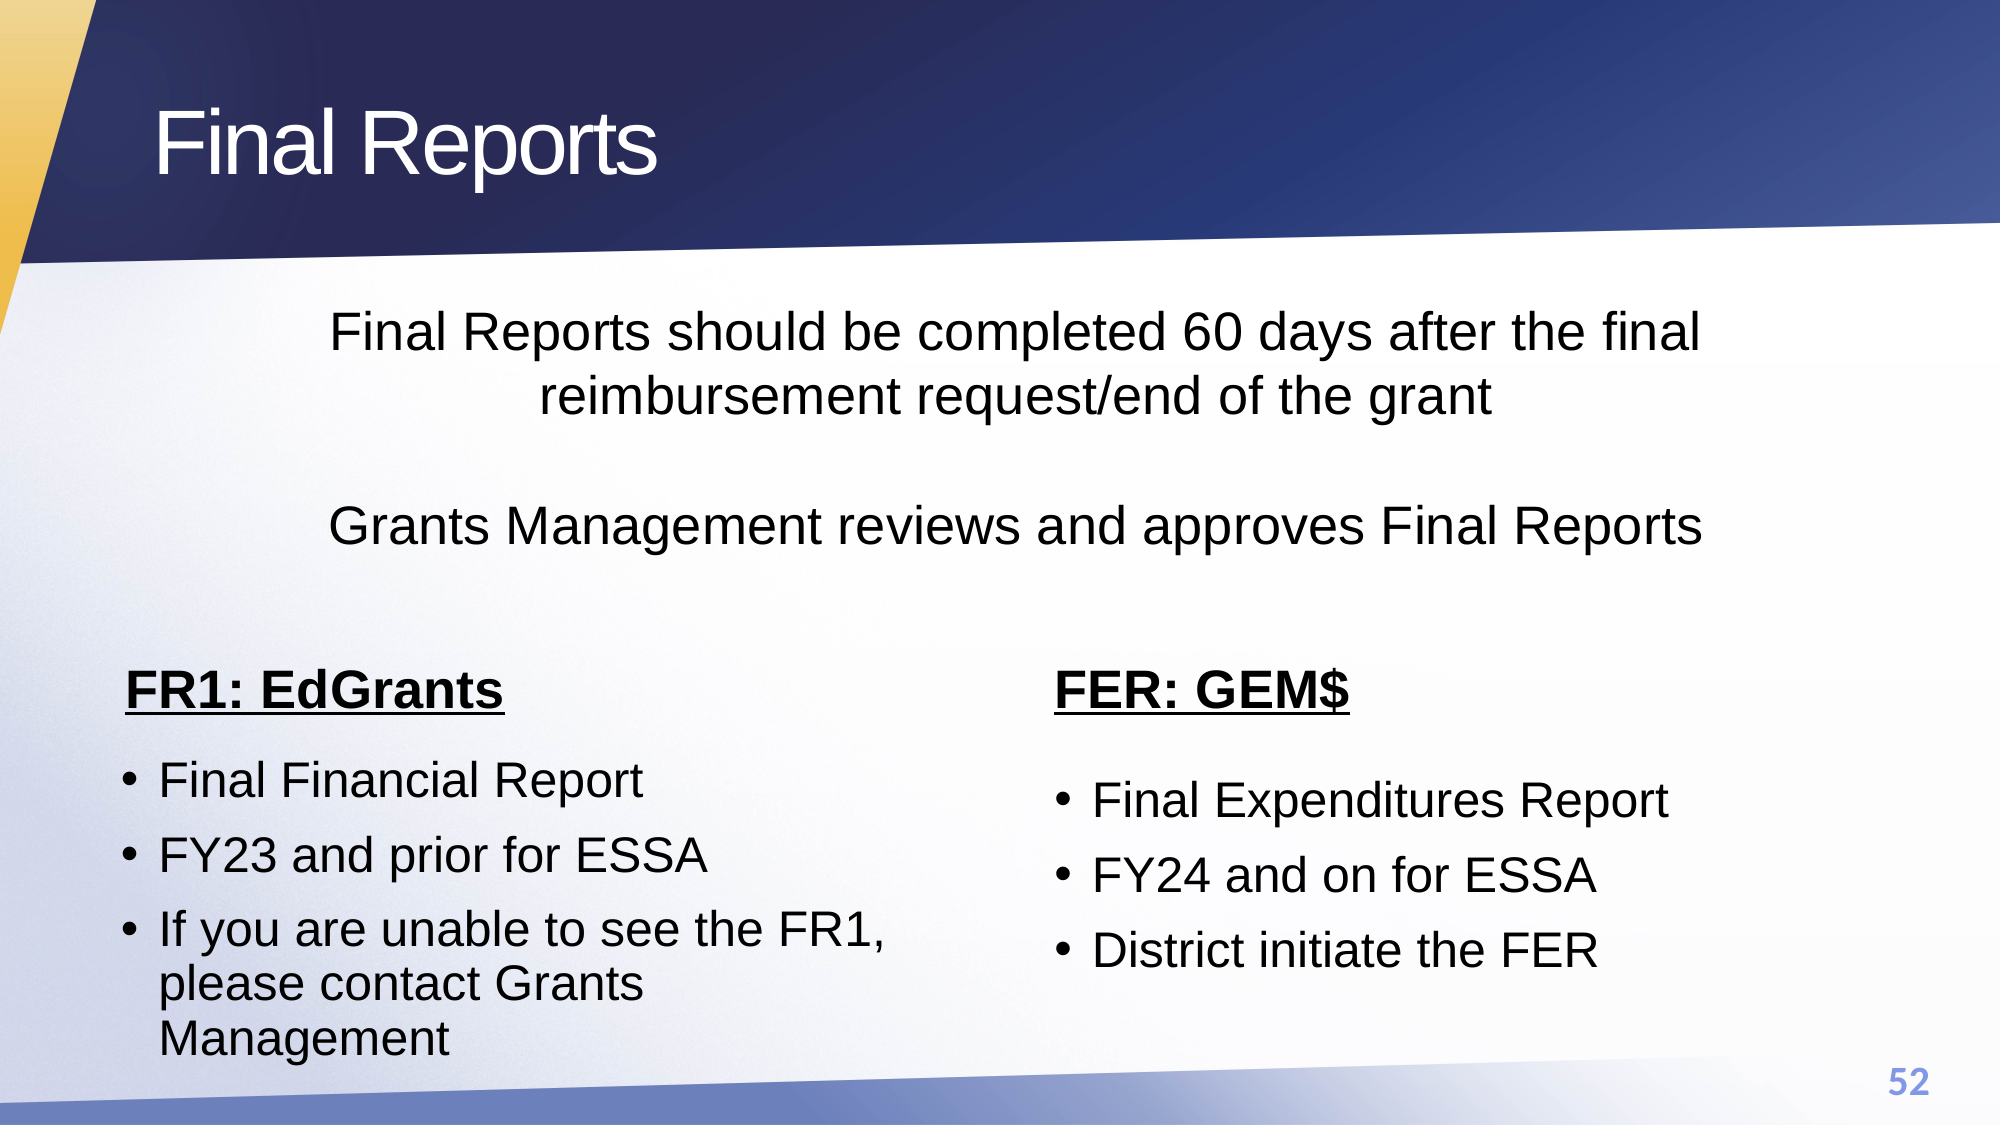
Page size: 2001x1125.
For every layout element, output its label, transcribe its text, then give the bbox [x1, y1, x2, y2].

text_box FER: GEM$ [1039, 635, 1890, 747]
text_box FR1: EdGrants [110, 635, 957, 747]
text_box Final Reports should be completed 60 days after the final reimbursement request/end of the grant Grants Management reviews and approves Final Reports [138, 288, 1895, 633]
text_box Final Financial Report FY23 and prior for ESSA If you are unable to see the FR1, please contact Grants Management [106, 746, 923, 1103]
title Final Reports [137, 59, 1863, 231]
text_box Final Expenditures Report FY24 and on for ESSA District initiate the FER [1039, 766, 1917, 1125]
picture [0, 0, 2000, 1125]
picture [1917, 1072, 1922, 1084]
